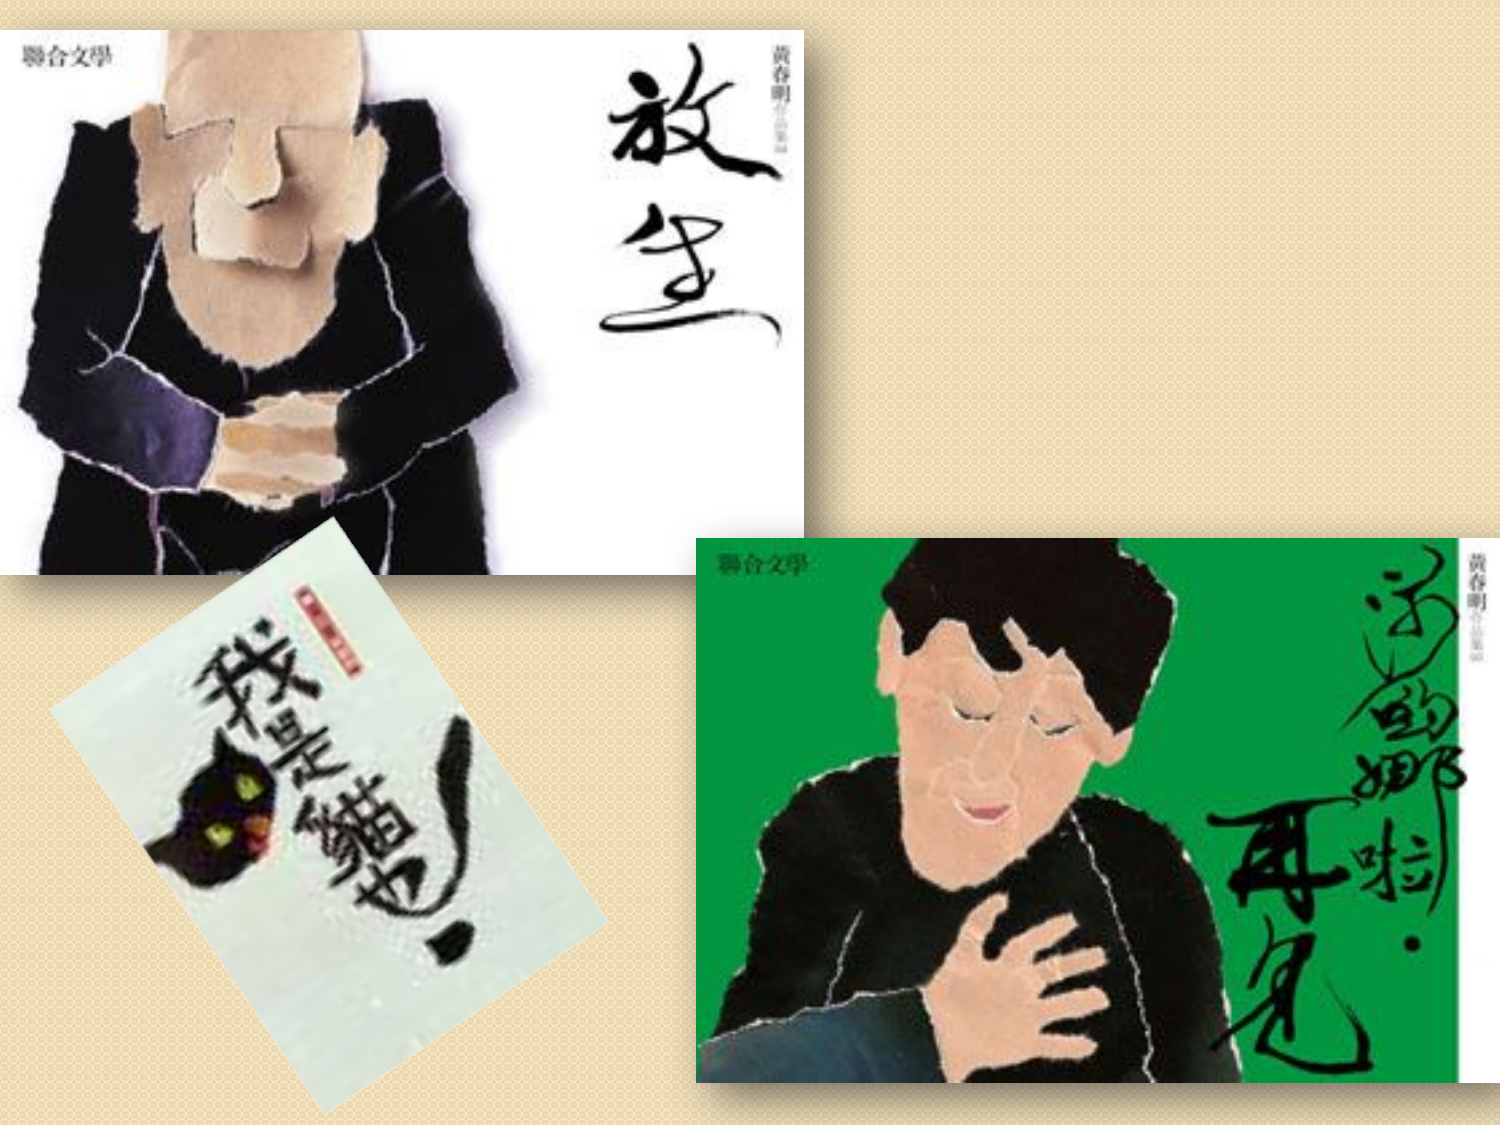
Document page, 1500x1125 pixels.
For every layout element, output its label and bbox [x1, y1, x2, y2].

picture [52, 569, 606, 1113]
list [0, 30, 804, 575]
picture [696, 538, 1500, 1083]
